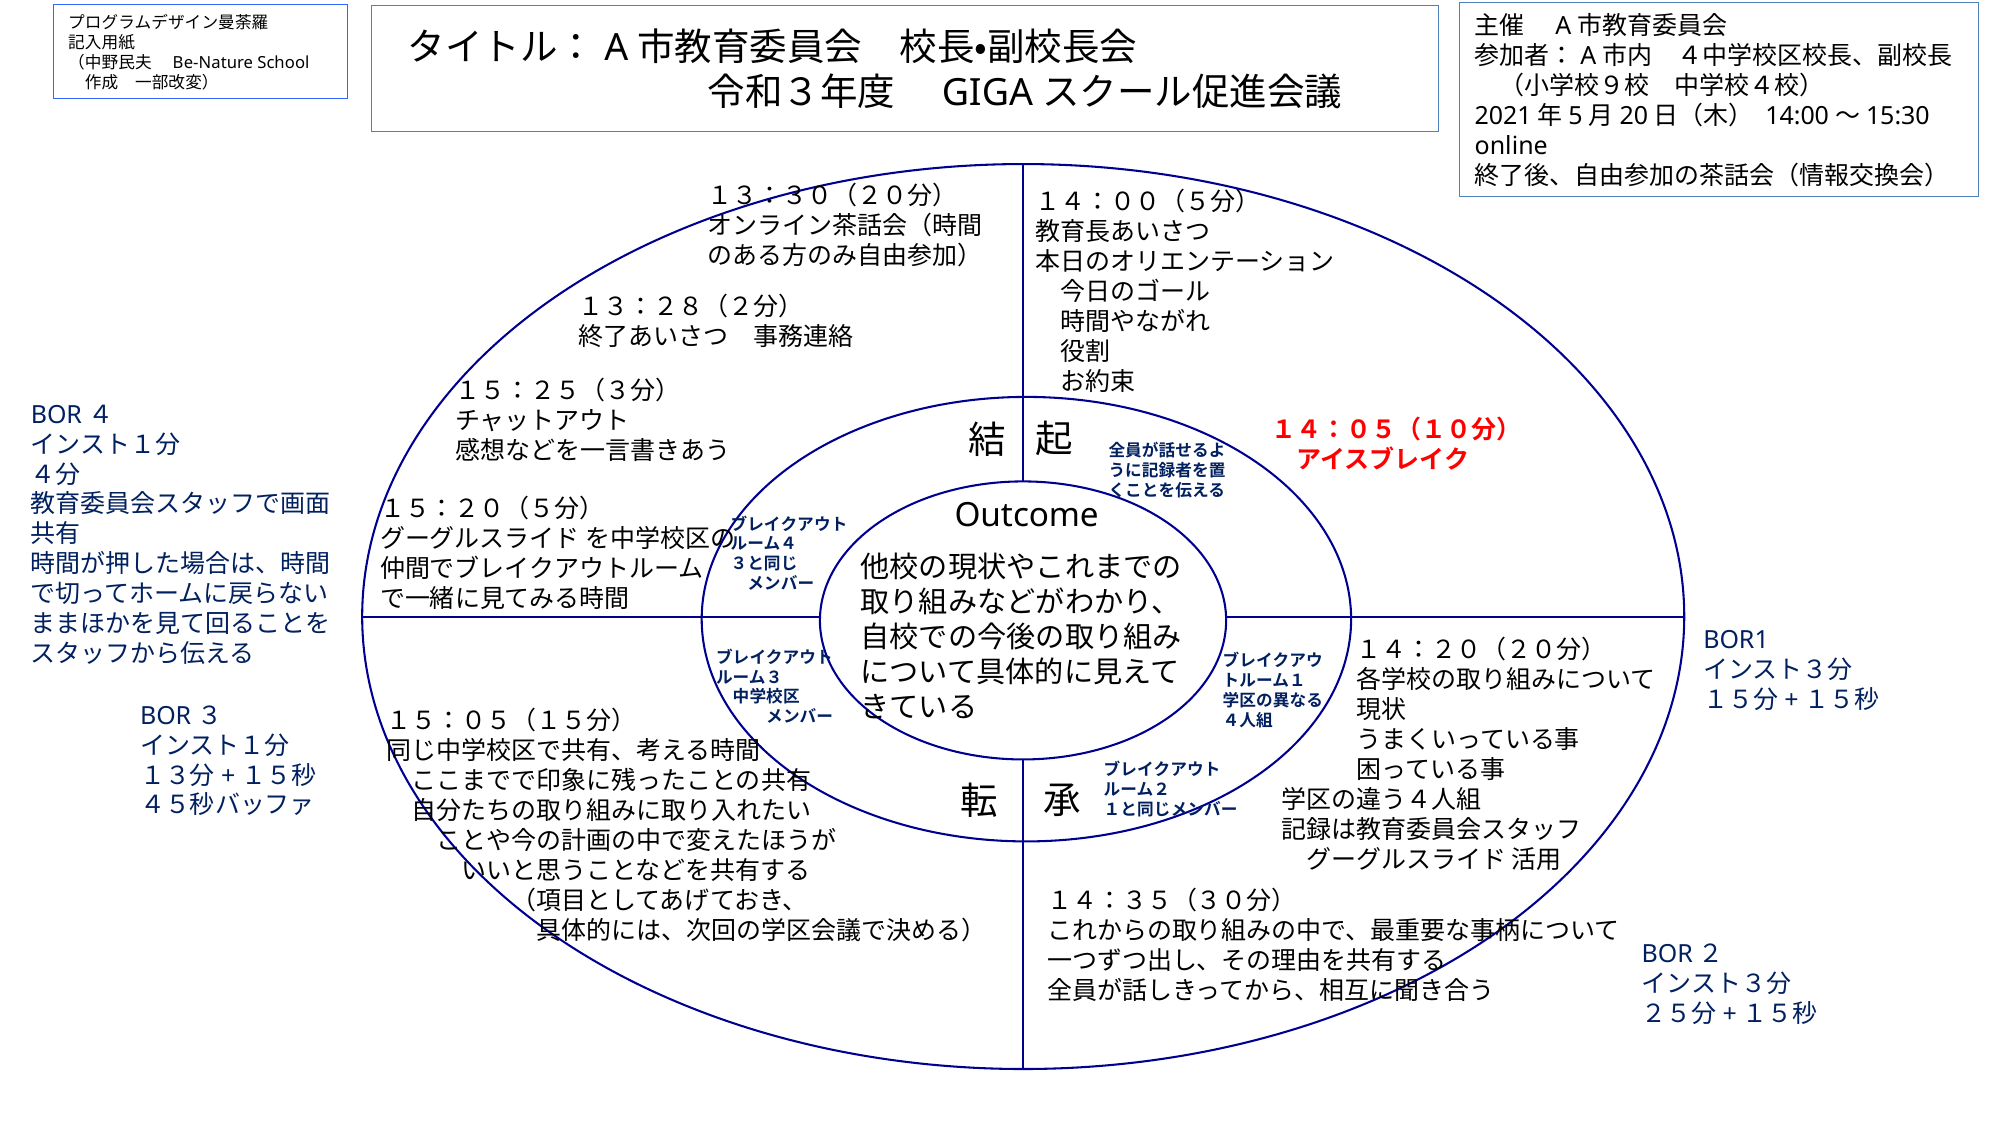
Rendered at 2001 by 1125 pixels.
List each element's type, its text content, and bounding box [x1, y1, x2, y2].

text_box BOR1 インスト３分 １５分+１５秒 [1688, 616, 1948, 752]
text_box BOR２ インスト３分 ２５分+１５秒 [1685, 930, 1886, 1065]
text_box BOR４ インスト１分 ４分 教育委員会スタッフで画面共有 時間が押した場合は、時間で切ってホームに戻らないままほかを見て回ることをスタッフから伝える [16, 390, 348, 676]
text_box プログラムデザイン曼荼羅 記入用紙 （中野民夫 Be-Nature School 作成 一部改変） [53, 4, 348, 99]
text_box 主催 A市教育委員会 参加者：A市内 ４中学校区校長、副校長 （小学校９校 中学校４校） 2021年5月20日（木） 14:00〜15:30 online 終了後、自由参加の茶話会（情報交換会） [1459, 2, 1979, 197]
text_box タイトル：A市教育委員会 校長・副校長会 令和３年度 GIGAスクール促進会議 [393, 15, 1453, 121]
text_box BOR３ インスト１分 １３分+１５秒 ４５秒バッファ [125, 691, 362, 827]
text_box [371, 5, 1439, 132]
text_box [362, 164, 1685, 1069]
